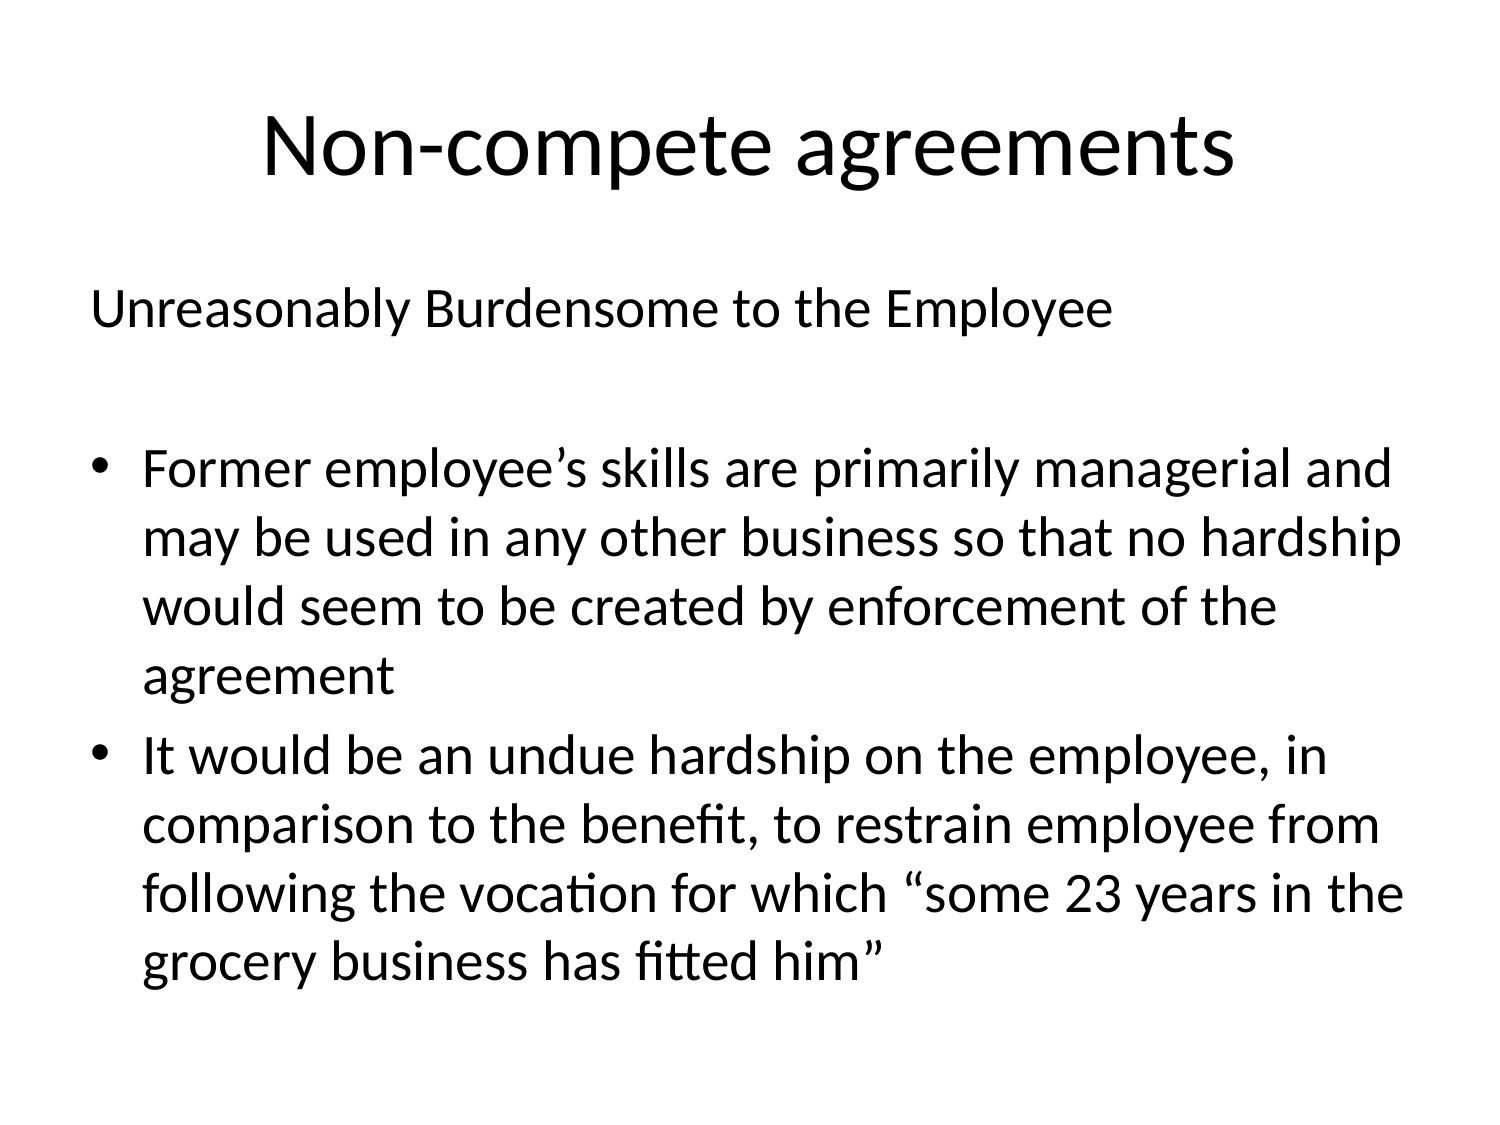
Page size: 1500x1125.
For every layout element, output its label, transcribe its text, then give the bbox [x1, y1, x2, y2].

title Non-compete agreements [75, 45, 1425, 233]
list Unreasonably Burdensome to the Employee Former employee’s skills are primarily managerial and may be used in any other business so that no hardship would seem to be created by enforcement of the agreement It would be an undue hardship on the employee, in comparison to the benefit, to restrain employee from following the vocation for which “some 23 years in the grocery business has fitted him” [75, 262, 1425, 1005]
